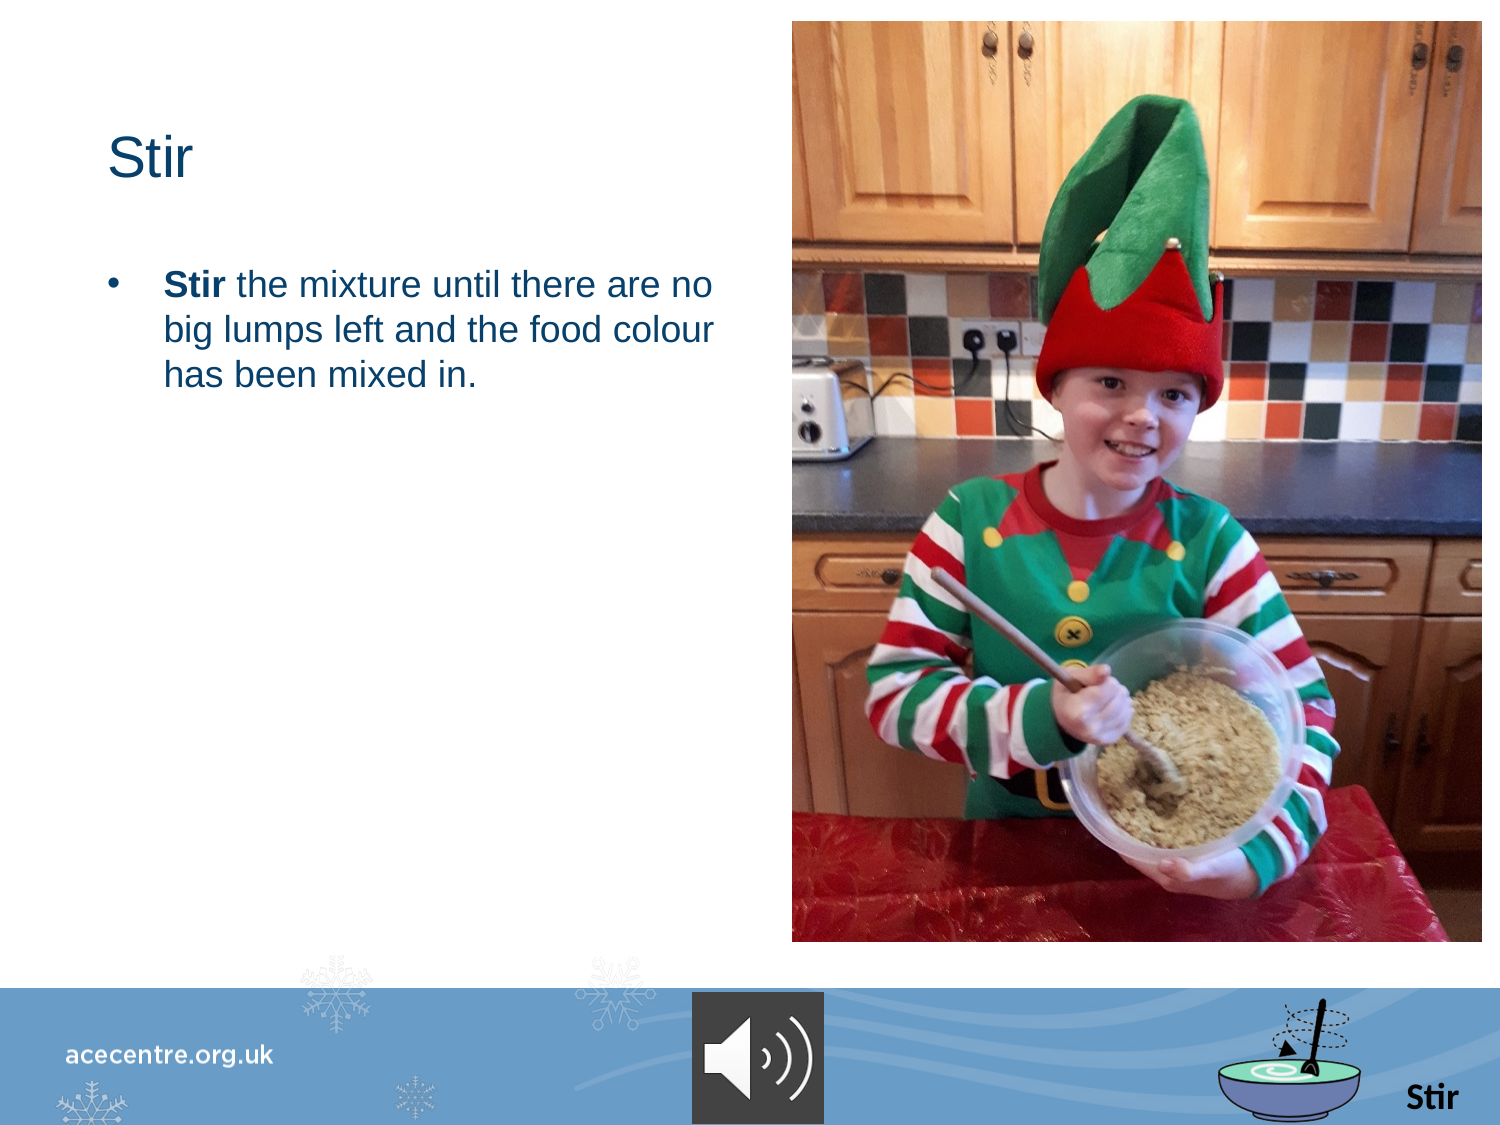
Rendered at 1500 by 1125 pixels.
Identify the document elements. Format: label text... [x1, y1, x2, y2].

picture [791, 0, 1500, 942]
picture [0, 988, 1500, 1125]
list Stir the mixture until there are no big lumps left and the food colour has been mixed in. [92, 252, 759, 857]
list Stir [92, 111, 786, 188]
text_box Stir [1396, 1064, 1475, 1125]
